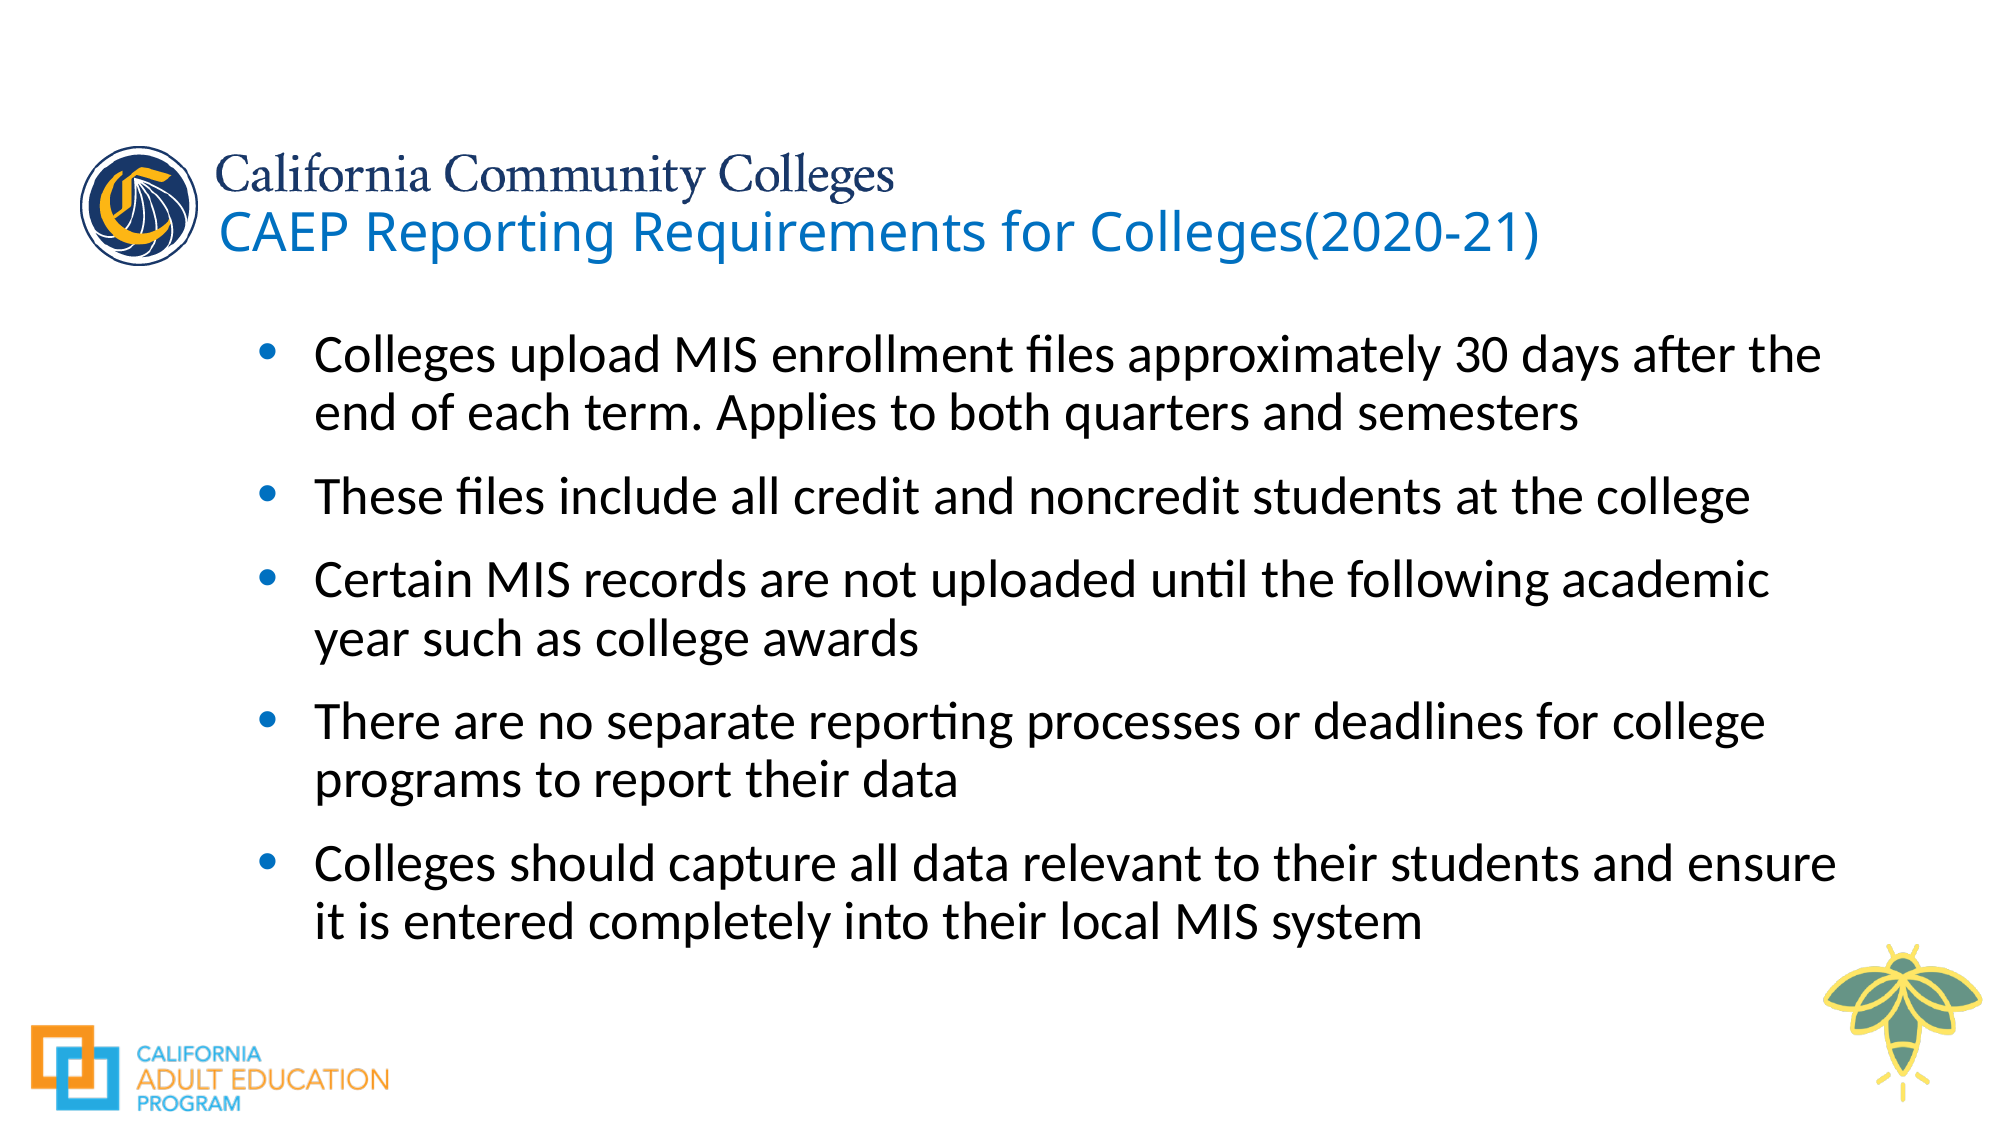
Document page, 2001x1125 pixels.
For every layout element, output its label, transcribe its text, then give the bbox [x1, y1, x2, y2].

picture [30, 1023, 390, 1114]
text_box Colleges upload MIS enrollment files approximately 30 days after the end of each term. Applies to both quarters and semesters These files include all credit and noncredit students at the college Certain MIS records are not uploaded until the following academic year such as college awards There are no separate reporting processes or deadlines for college programs to report their data Colleges should capture all data relevant to their students and ensure it is entered completely into their local MIS system [242, 317, 1884, 951]
picture [1817, 934, 1986, 1113]
title CAEP Reporting Requirements for Colleges(2020-21) [203, 185, 2000, 284]
picture [76, 120, 897, 270]
